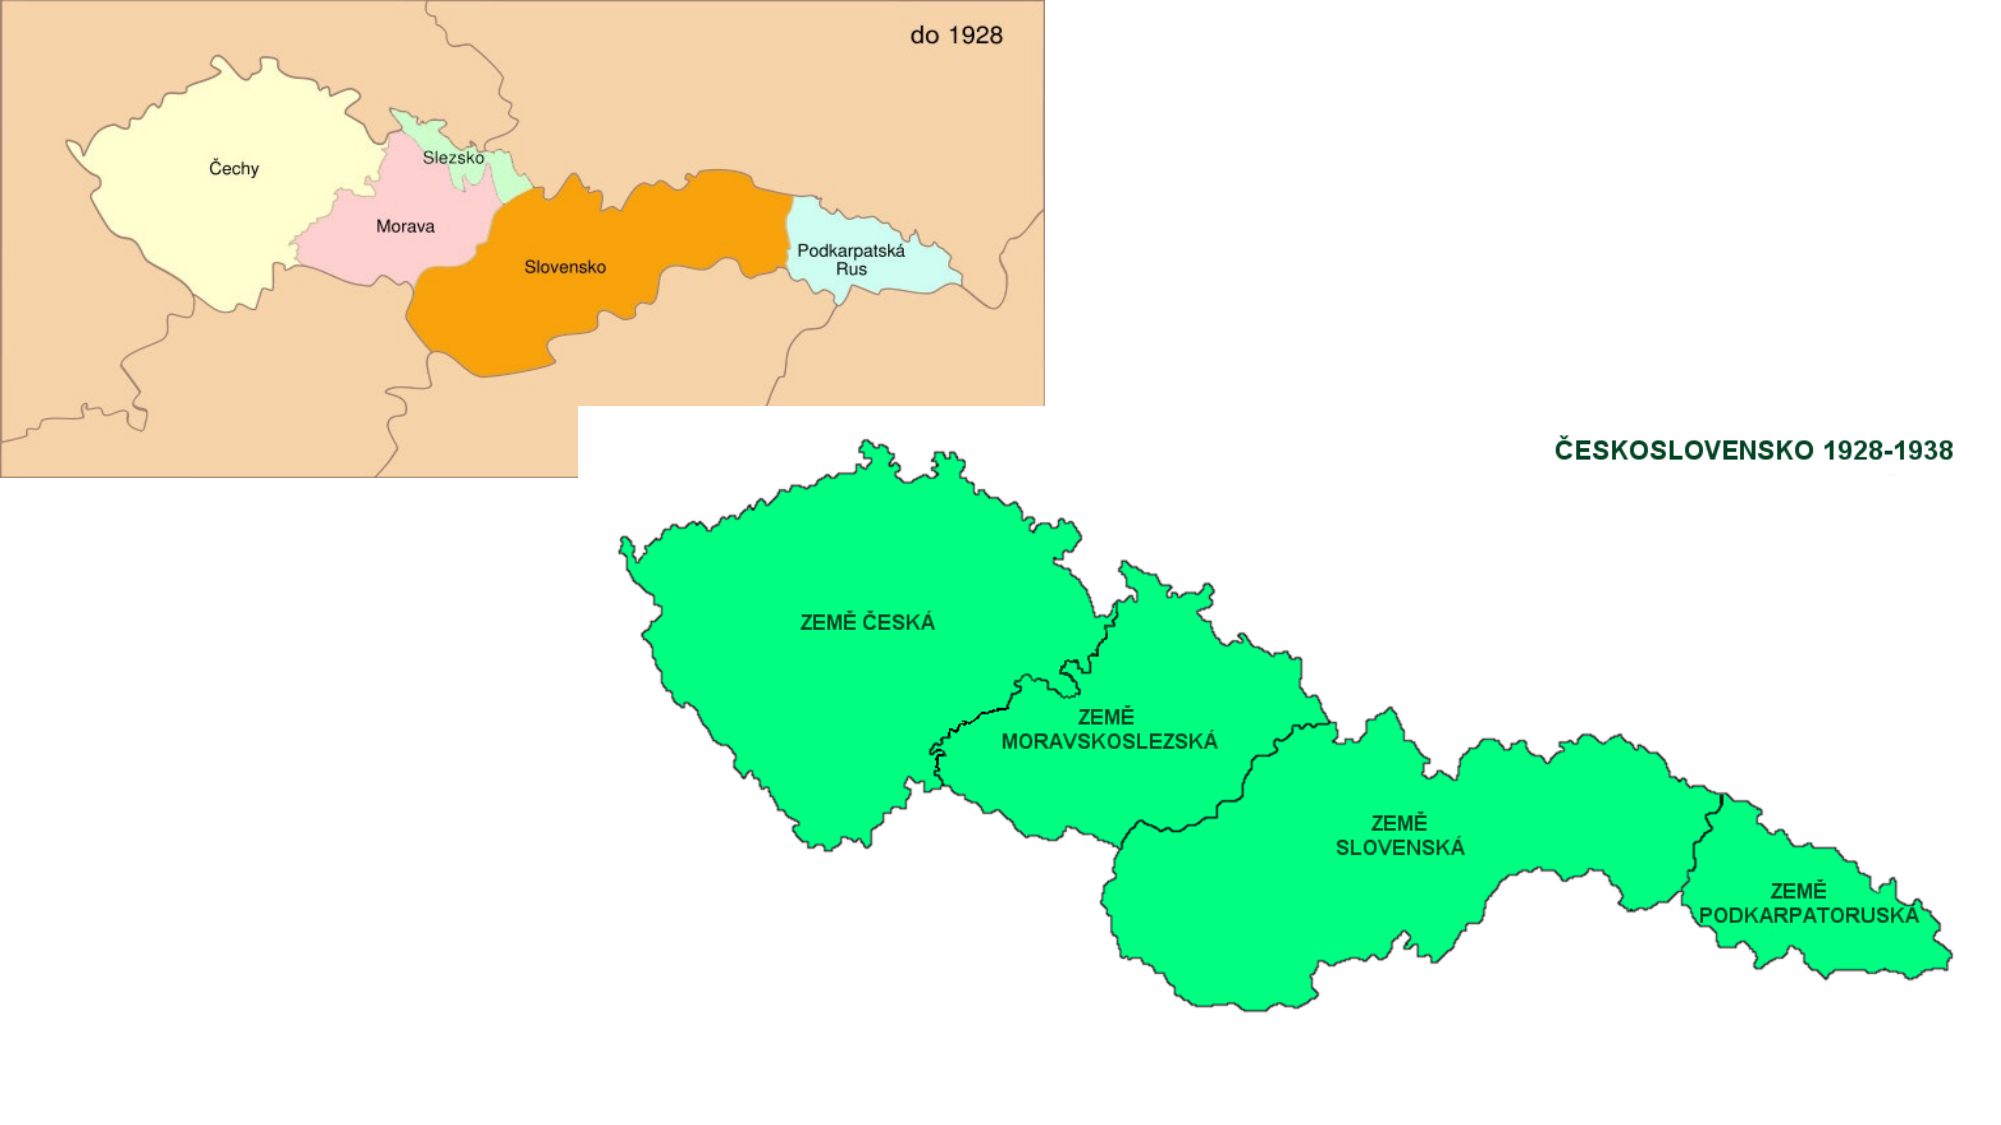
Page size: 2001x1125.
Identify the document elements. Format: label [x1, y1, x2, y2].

picture [578, 405, 1986, 1042]
list [0, 0, 1045, 478]
